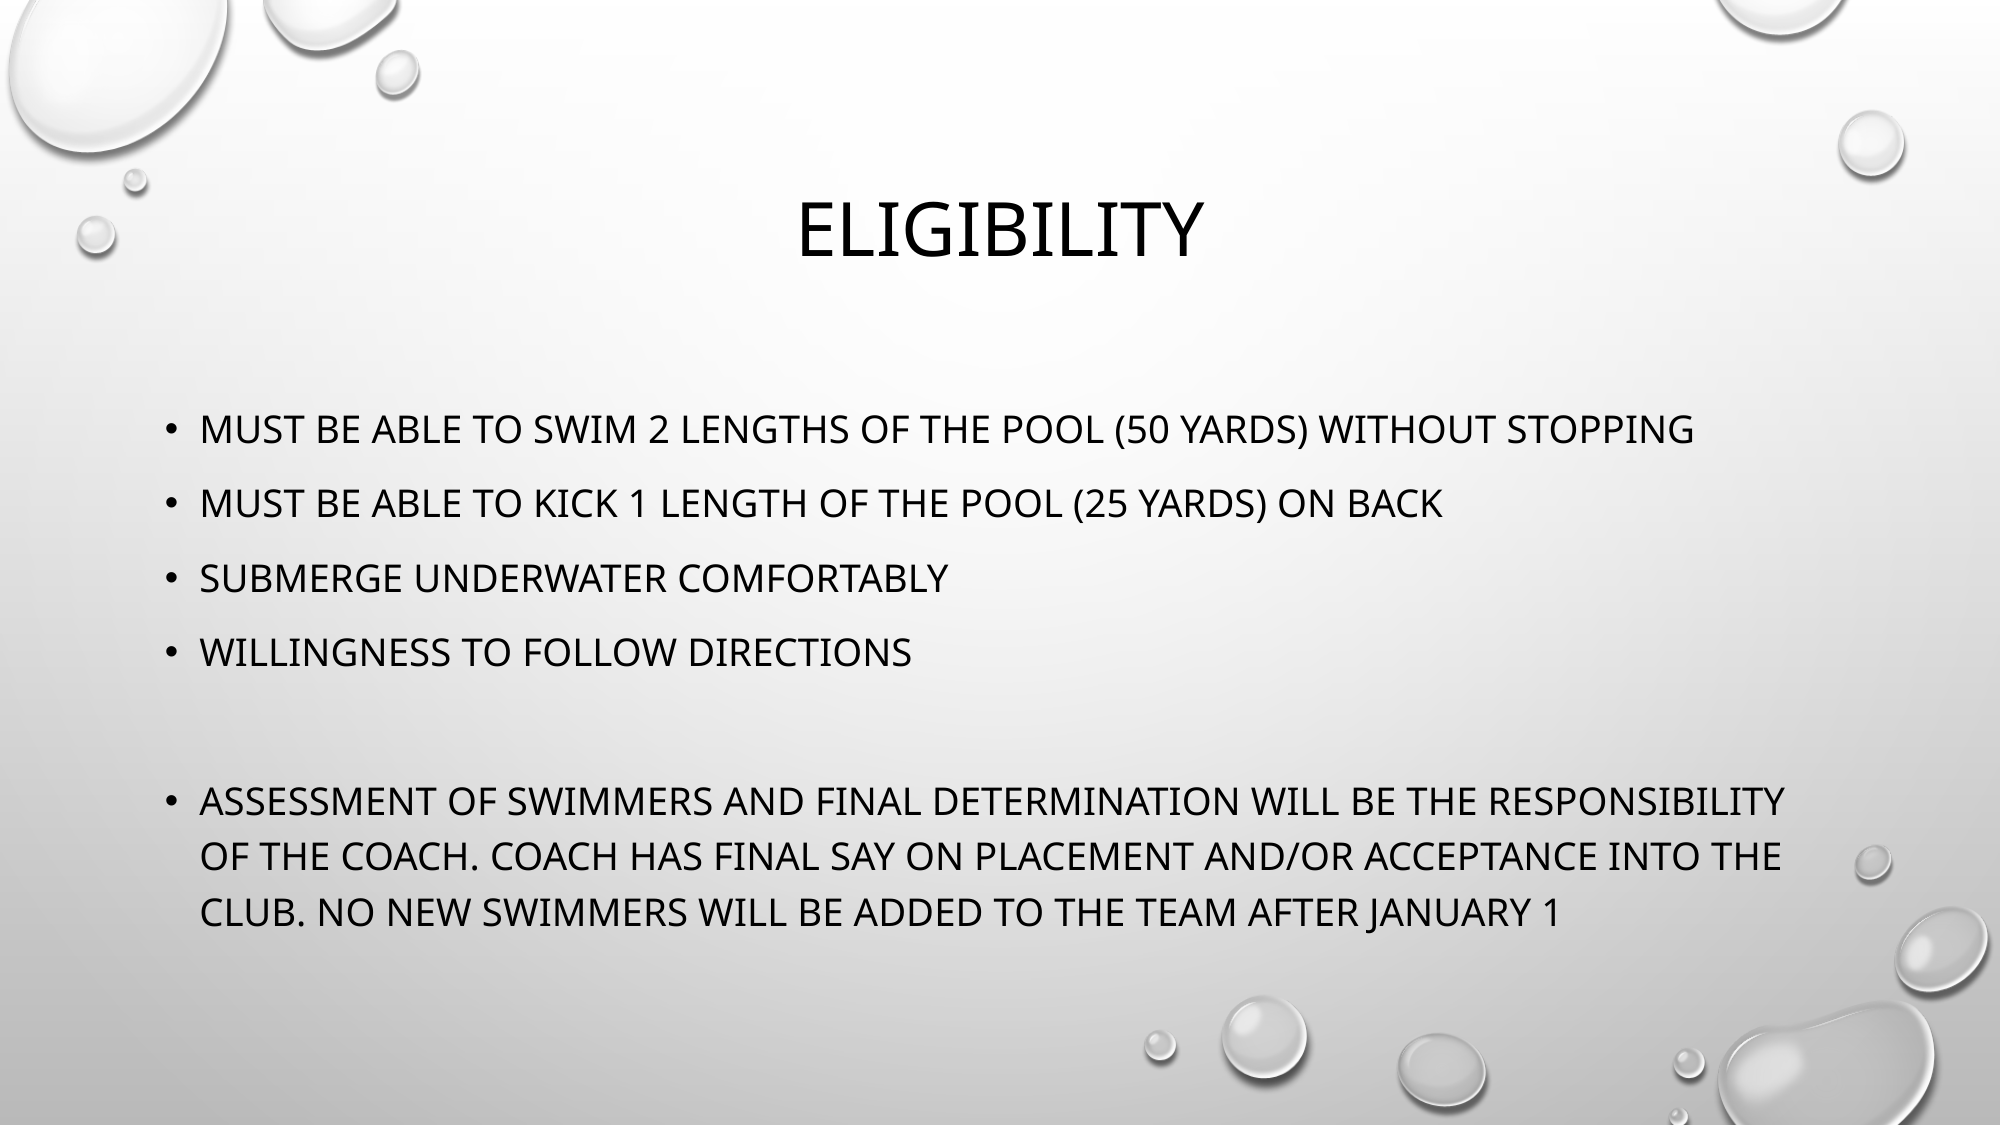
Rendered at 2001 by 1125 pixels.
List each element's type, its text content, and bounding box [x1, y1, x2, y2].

picture [0, 0, 2000, 1125]
list Must be able to swim 2 lengths of the pool (50 yards) without stopping Must be able to kick 1 length of the pool (25 yards) on back Submerge underwater comfortably Willingness to follow directions Assessment of swimmers and final determination will be the responsibility of the Coach. Coach has final say on placement and/or acceptance into the club. No new swimmers will be added to the team after January 1 [149, 388, 1850, 950]
title Eligibility [149, 101, 1851, 364]
